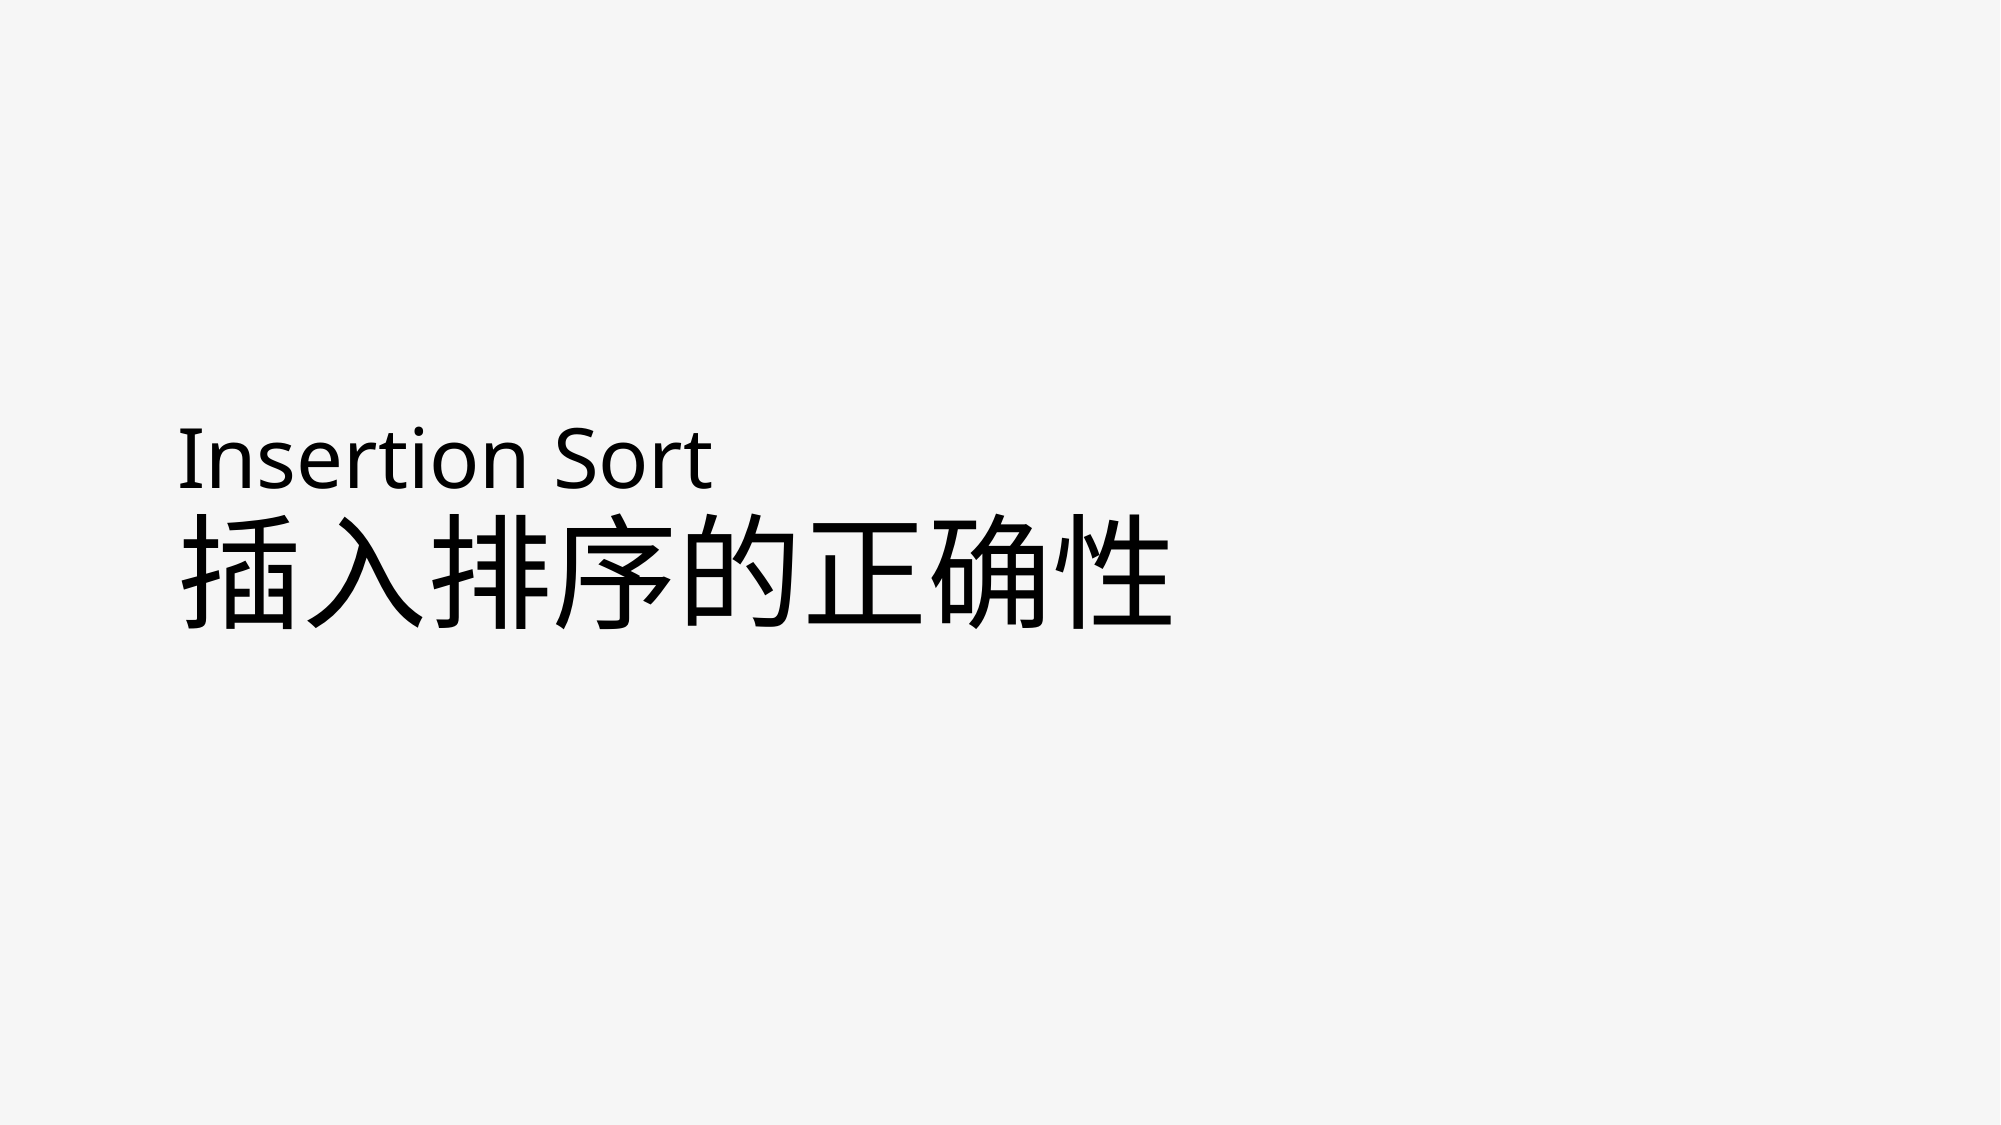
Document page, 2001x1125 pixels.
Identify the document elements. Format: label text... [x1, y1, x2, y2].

text_box Insertion Sort [162, 398, 800, 513]
title 插入排序的正确性 [162, 260, 2000, 653]
